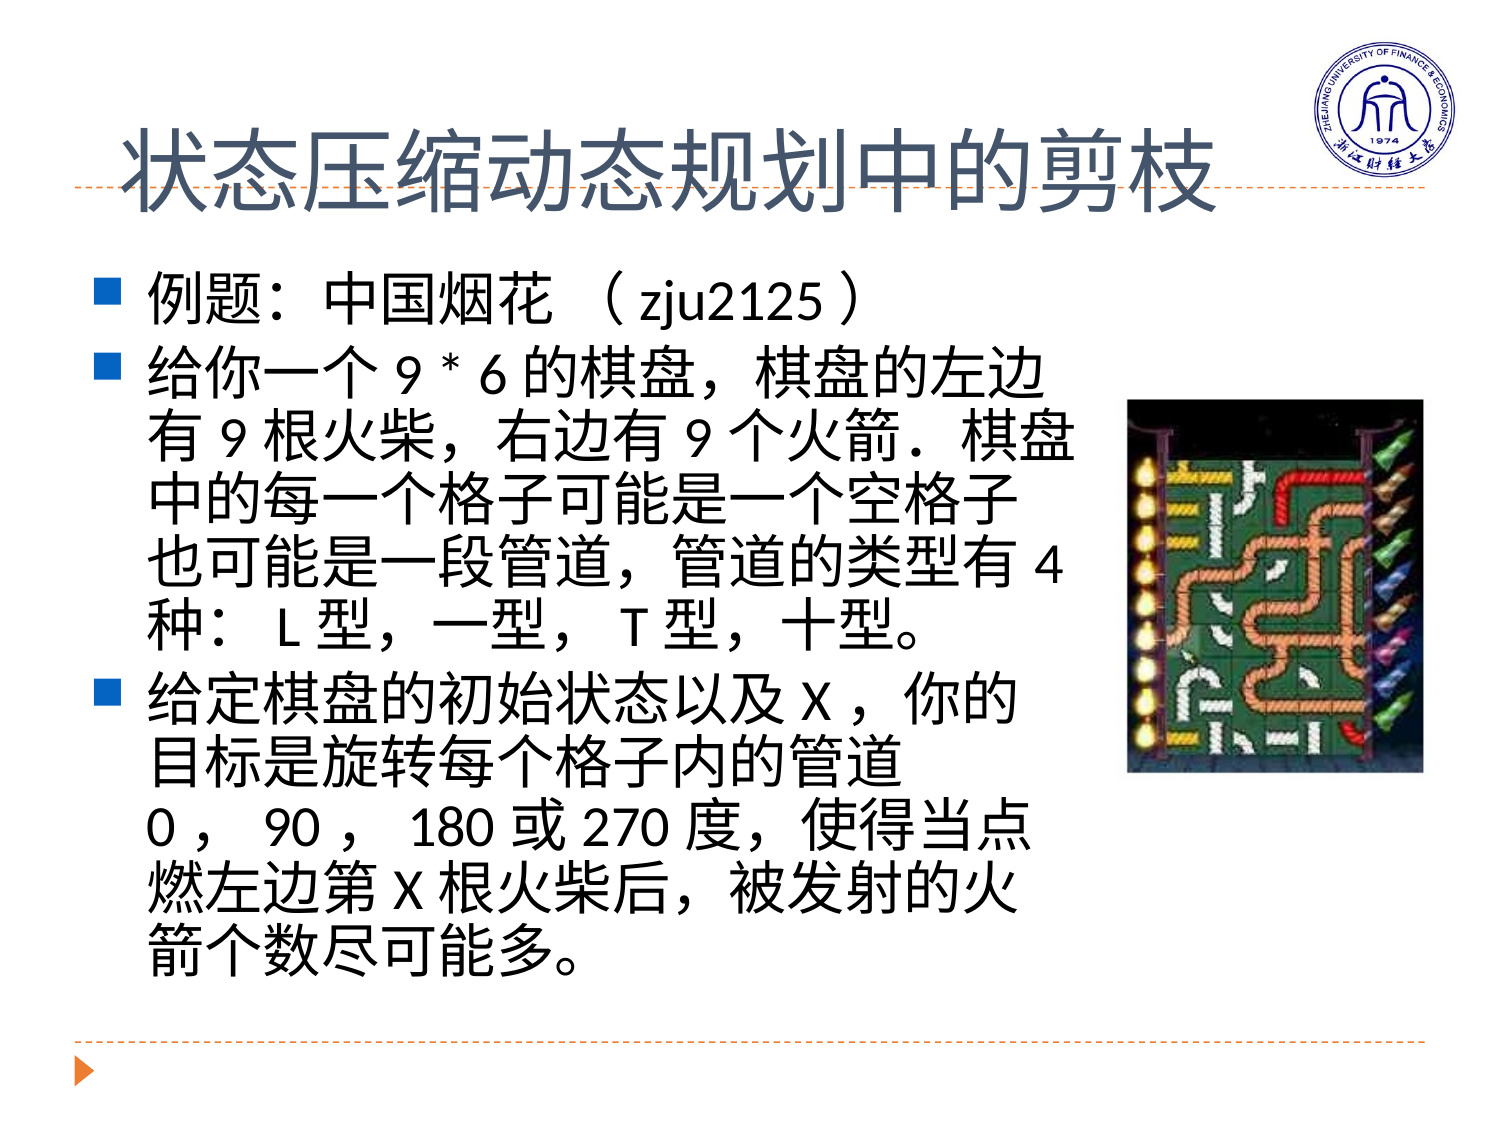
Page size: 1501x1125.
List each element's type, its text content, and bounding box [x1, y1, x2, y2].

title 状态压缩动态规划中的剪枝 [103, 59, 1398, 278]
list 例题：中国烟花 （zju2125） 给你一个9 * 6的棋盘，棋盘的左边有9根火柴，右边有9个火箭．棋盘中的每一个格子可能是一个空格子也可能是一段管道，管道的类型有4种：L型，一型，T型，十型。 给定棋盘的初始状态以及X，你的目标是旋转每个格子内的管道0，90，180或270度，使得当点燃左边第X根火柴后，被发射的火箭个数尽可能多。 [75, 262, 1093, 1000]
picture [1116, 385, 1450, 783]
picture [1308, 37, 1460, 182]
